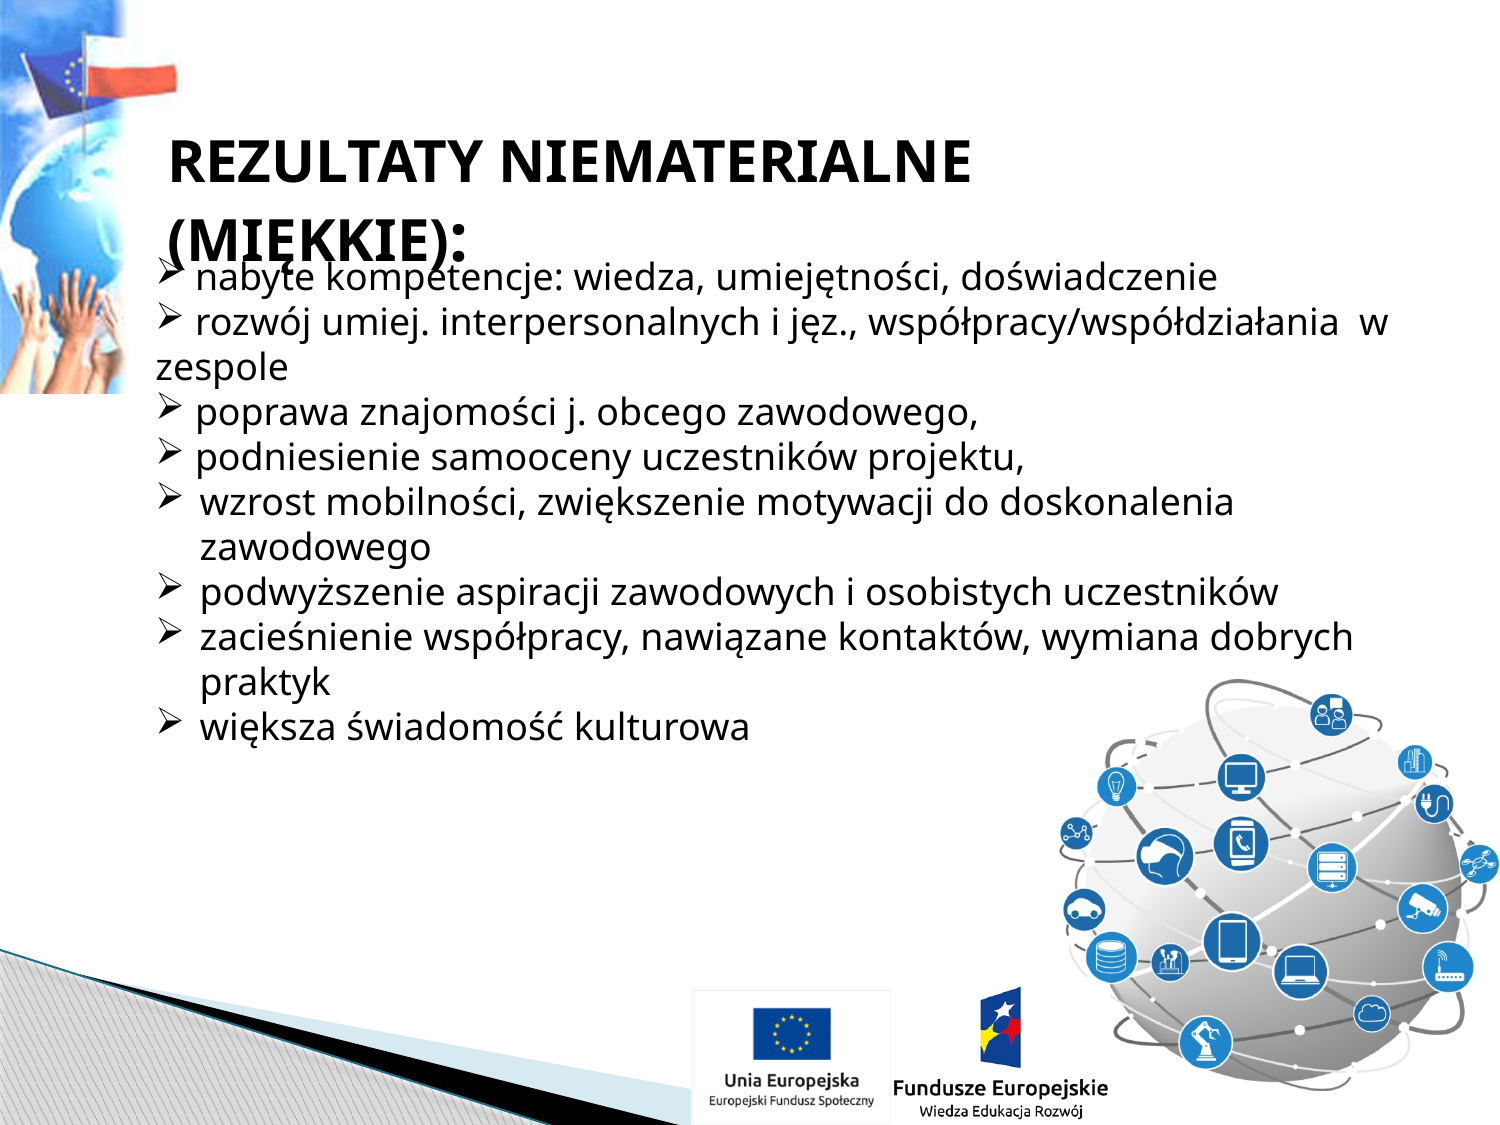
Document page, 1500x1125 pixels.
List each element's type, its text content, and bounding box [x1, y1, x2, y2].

picture [691, 679, 1500, 1125]
text_box nabyte kompetencje: wiedza, umiejętności, doświadczenie rozwój umiej. interpersonalnych i jęz., współpracy/współdziałania w zespole poprawa znajomości j. obcego zawodowego, podniesienie samooceny uczestników projektu, wzrost mobilności, zwiększenie motywacji do doskonalenia zawodowego podwyższenie aspiracji zawodowych i osobistych uczestników zacieśnienie współpracy, nawiązane kontaktów, wymiana dobrych praktyk większa świadomość kulturowa [140, 246, 1418, 756]
text_box REZULTATY NIEMATERIALNE (MIĘKKIE): [188, 117, 1287, 246]
picture [0, 0, 183, 394]
